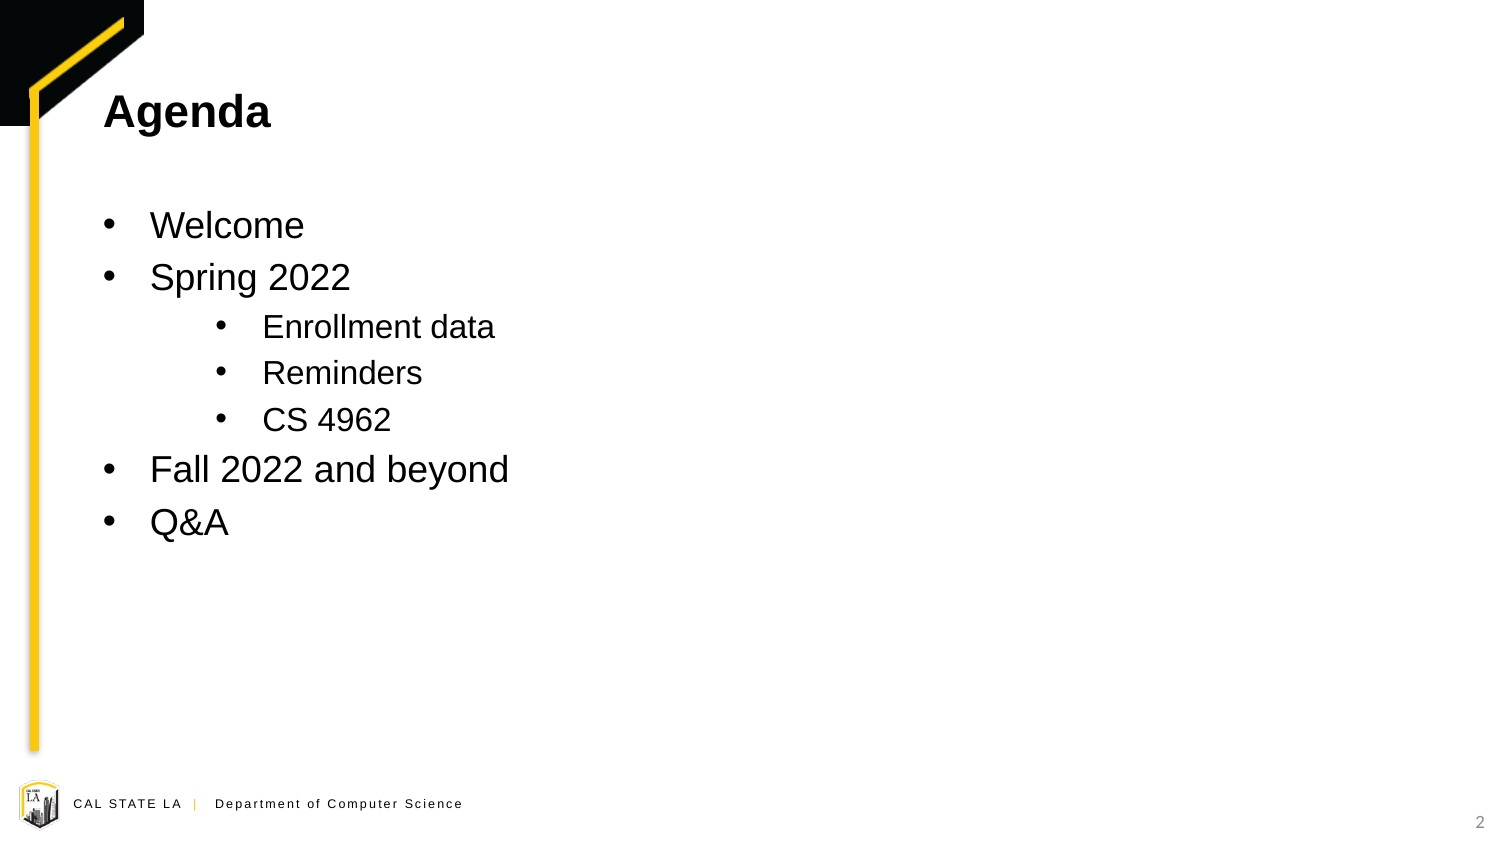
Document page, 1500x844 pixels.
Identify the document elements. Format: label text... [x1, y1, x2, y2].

picture [13, 774, 66, 831]
slide_number 2 [1149, 798, 1500, 844]
list Welcome Spring 2022 Enrollment data Reminders CS 4962 Fall 2022 and beyond Q&A [87, 193, 1424, 751]
title Agenda [87, 38, 1424, 180]
picture [0, 0, 144, 126]
